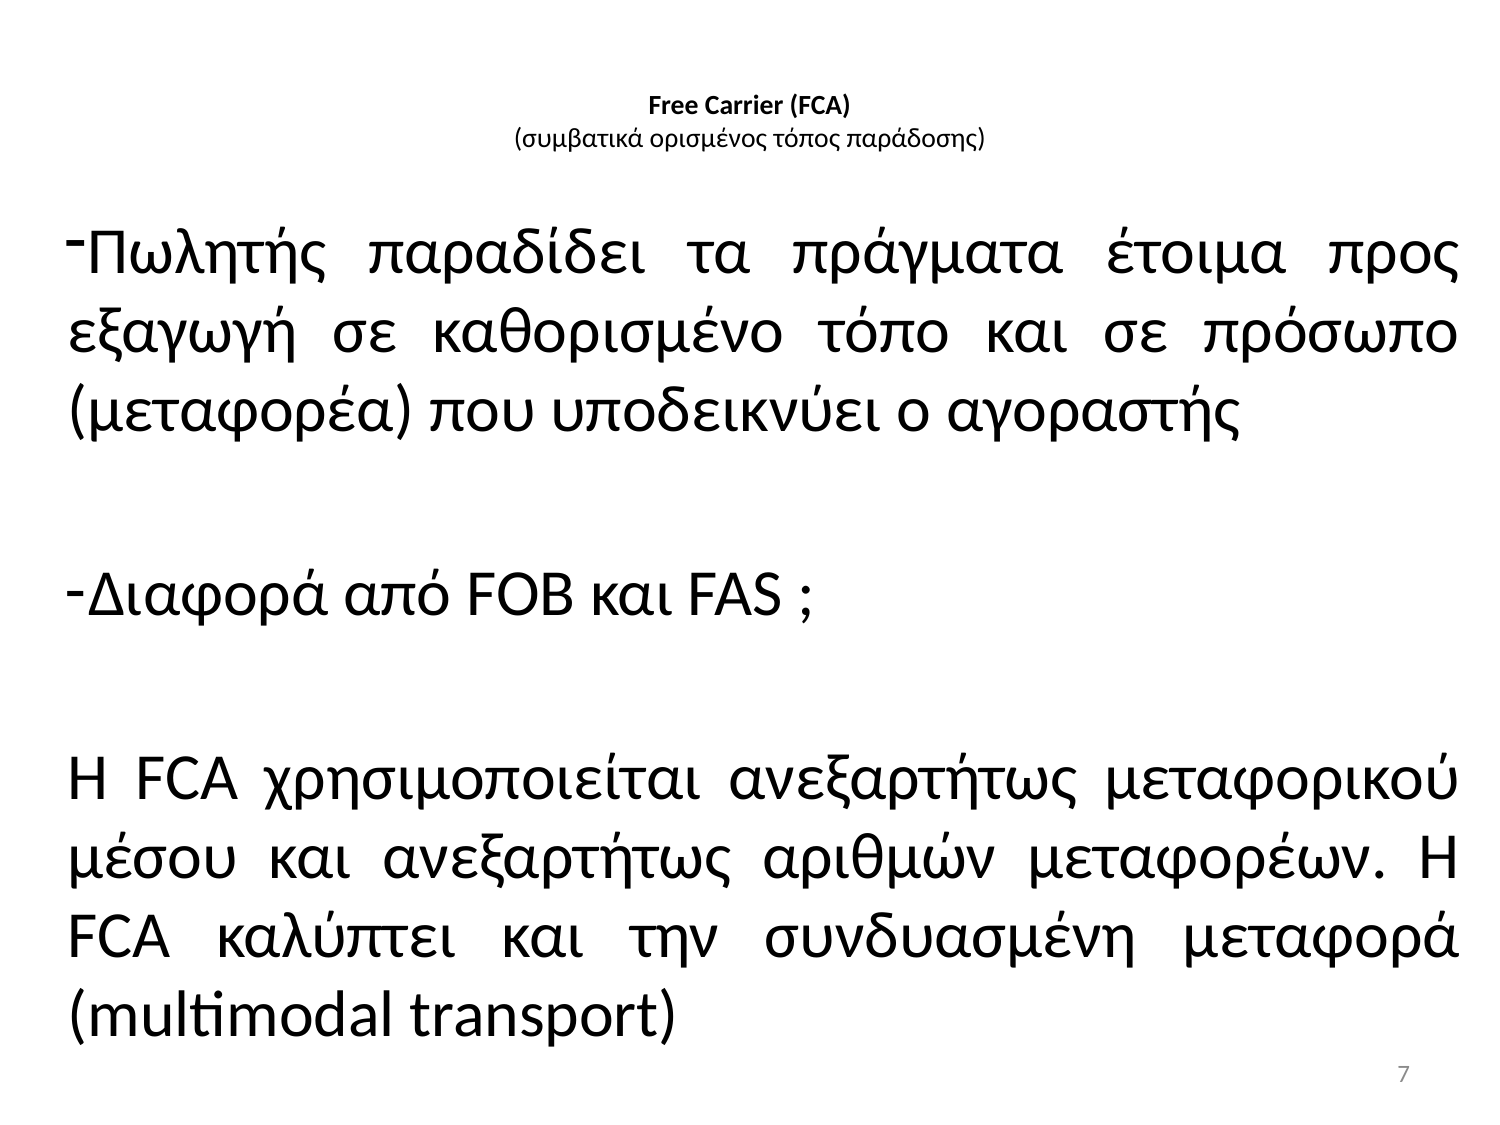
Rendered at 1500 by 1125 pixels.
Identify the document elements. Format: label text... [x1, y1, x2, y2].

slide_number 7 [1074, 1042, 1425, 1103]
list Πωλητής παραδίδει τα πράγματα έτοιμα προς εξαγωγή σε καθορισμένο τόπο και σε πρόσωπο (μεταφορέα) που υποδεικνύει ο αγοραστής Διαφορά από FOB και FAS ; Η FCA χρησιμοποιείται ανεξαρτήτως μεταφορικού μέσου και ανεξαρτήτως αριθμών μεταφορέων. Η FCA καλύπτει και την συνδυασμένη μεταφορά (multimodal transport) [24, 200, 1475, 1063]
title Free Carrier (FCA) (συμβατικά ορισμένος τόπος παράδοσης) [37, 45, 1463, 200]
